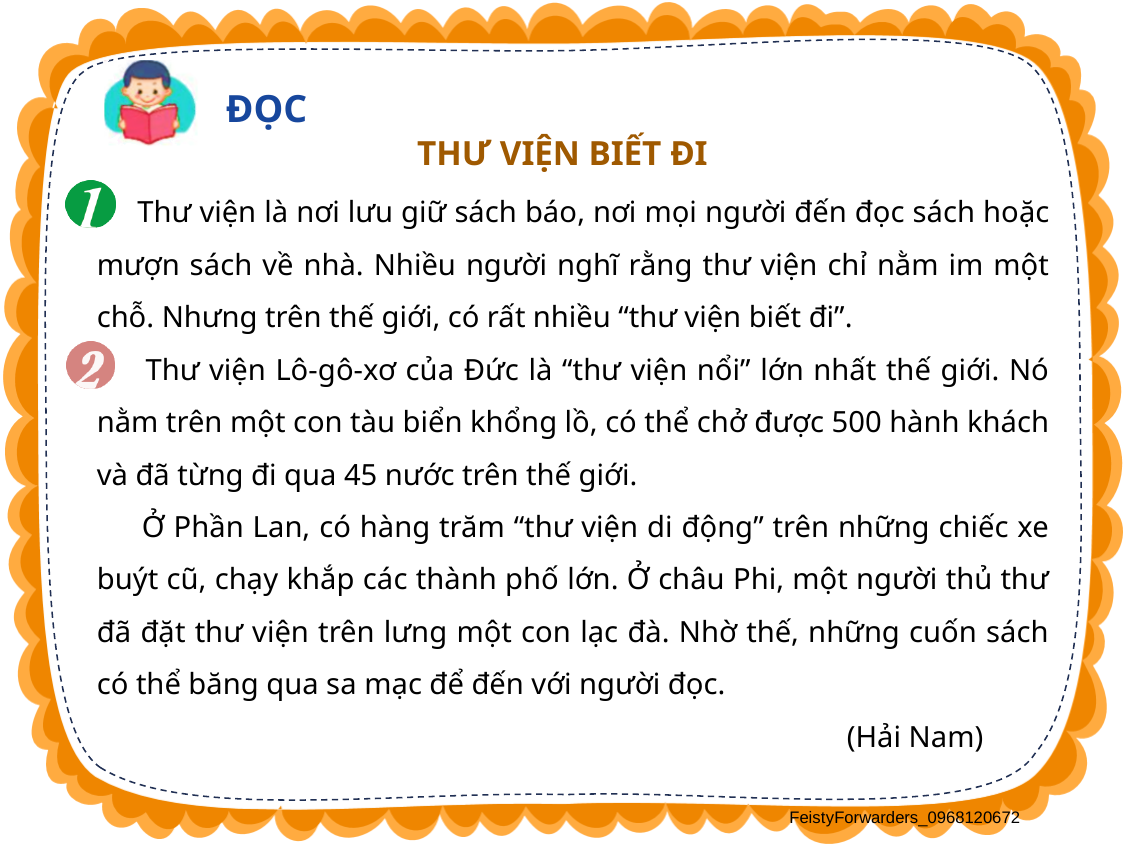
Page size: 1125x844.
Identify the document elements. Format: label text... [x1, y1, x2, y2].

text_box THƯ VIỆN BIẾT ĐI [122, 104, 1003, 168]
text_box Thư viện là nơi lưu giữ sách báo, nơi mọi người đến đọc sách hoặc mượn sách về nhà. Nhiều người nghĩ rằng thư viện chỉ nằm im một chỗ. Nhưng trên thế giới, có rất nhiều “thư viện biết đi”. Thư viện Lô-gô-xơ của Đức là “thư viện nổi” lớn nhất thế giới. Nó nằm trên một con tàu biển khổng lồ, có thể chở được 500 hành khách và đã từng đi qua 45 nước trên thế giới. Ở Phần Lan, có hàng trăm “thư viện di động” trên những chiếc xe buýt cũ, chạy khắp các thành phố lớn. Ở châu Phi, một người thủ thư đã đặt thư viện trên lưng một con lạc đà. Nhờ thế, những cuốn sách có thể băng qua sa mạc để đến với người đọc. (Hải Nam) [82, 168, 1065, 761]
text_box ĐỌC [199, 55, 334, 104]
picture [0, 0, 1125, 844]
